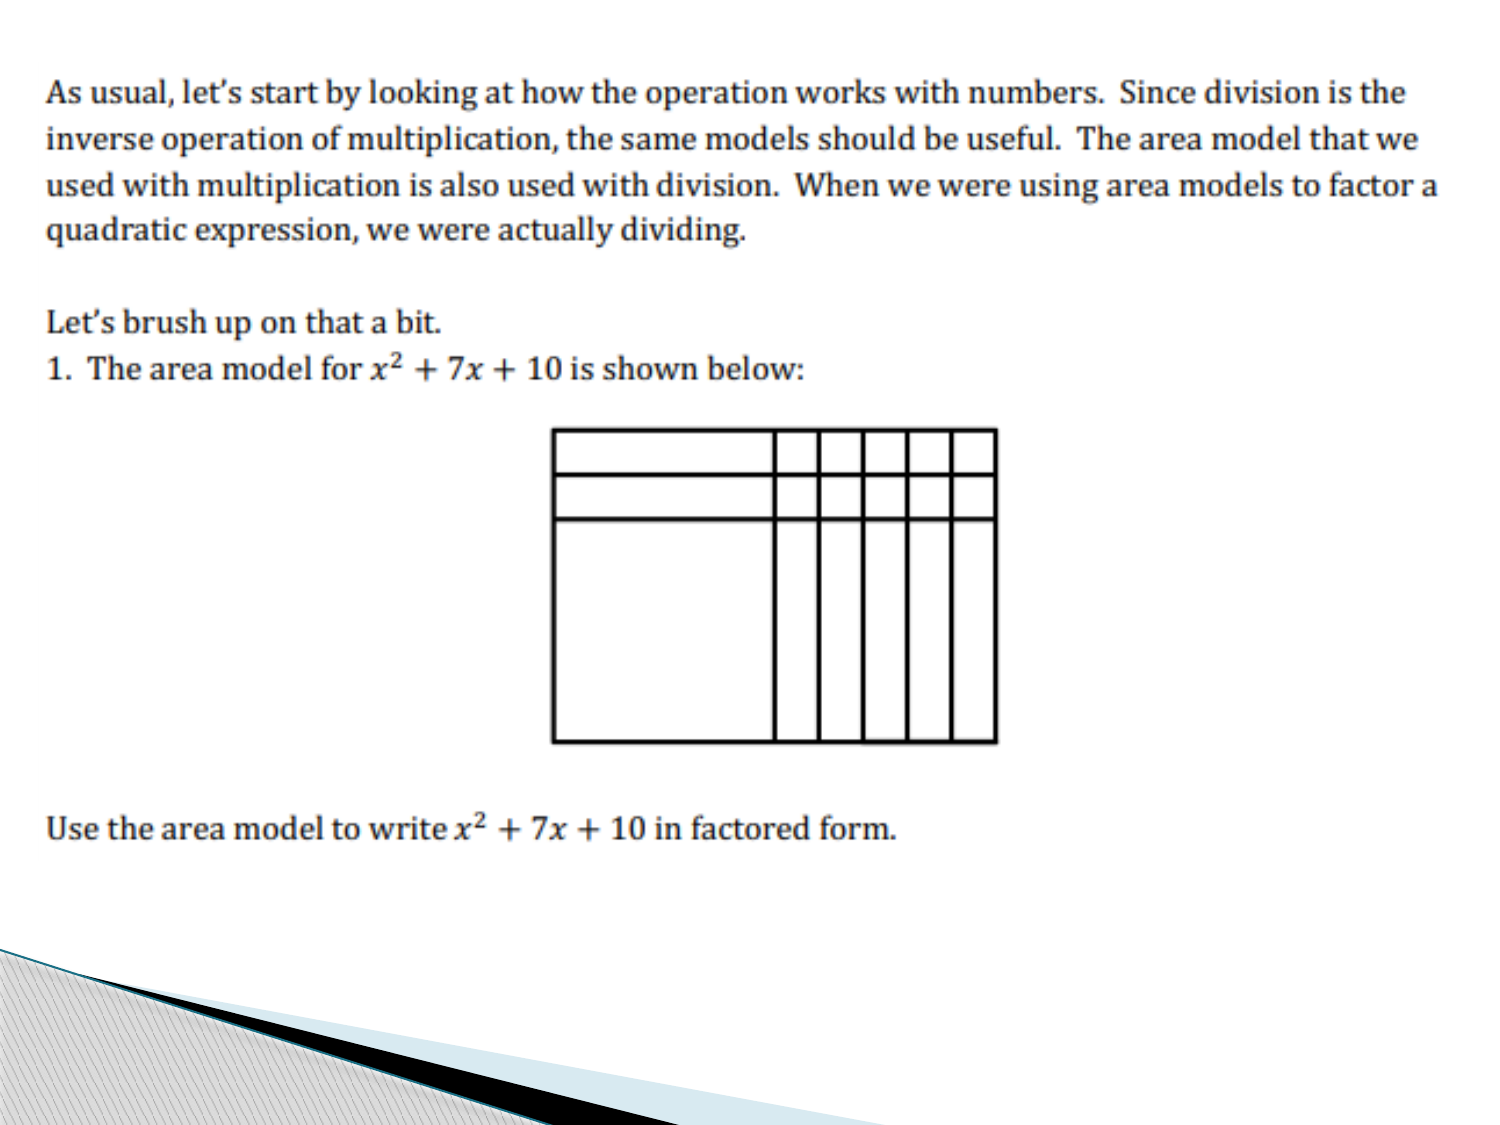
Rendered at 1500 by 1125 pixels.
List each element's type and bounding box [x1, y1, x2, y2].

picture [37, 62, 1463, 862]
